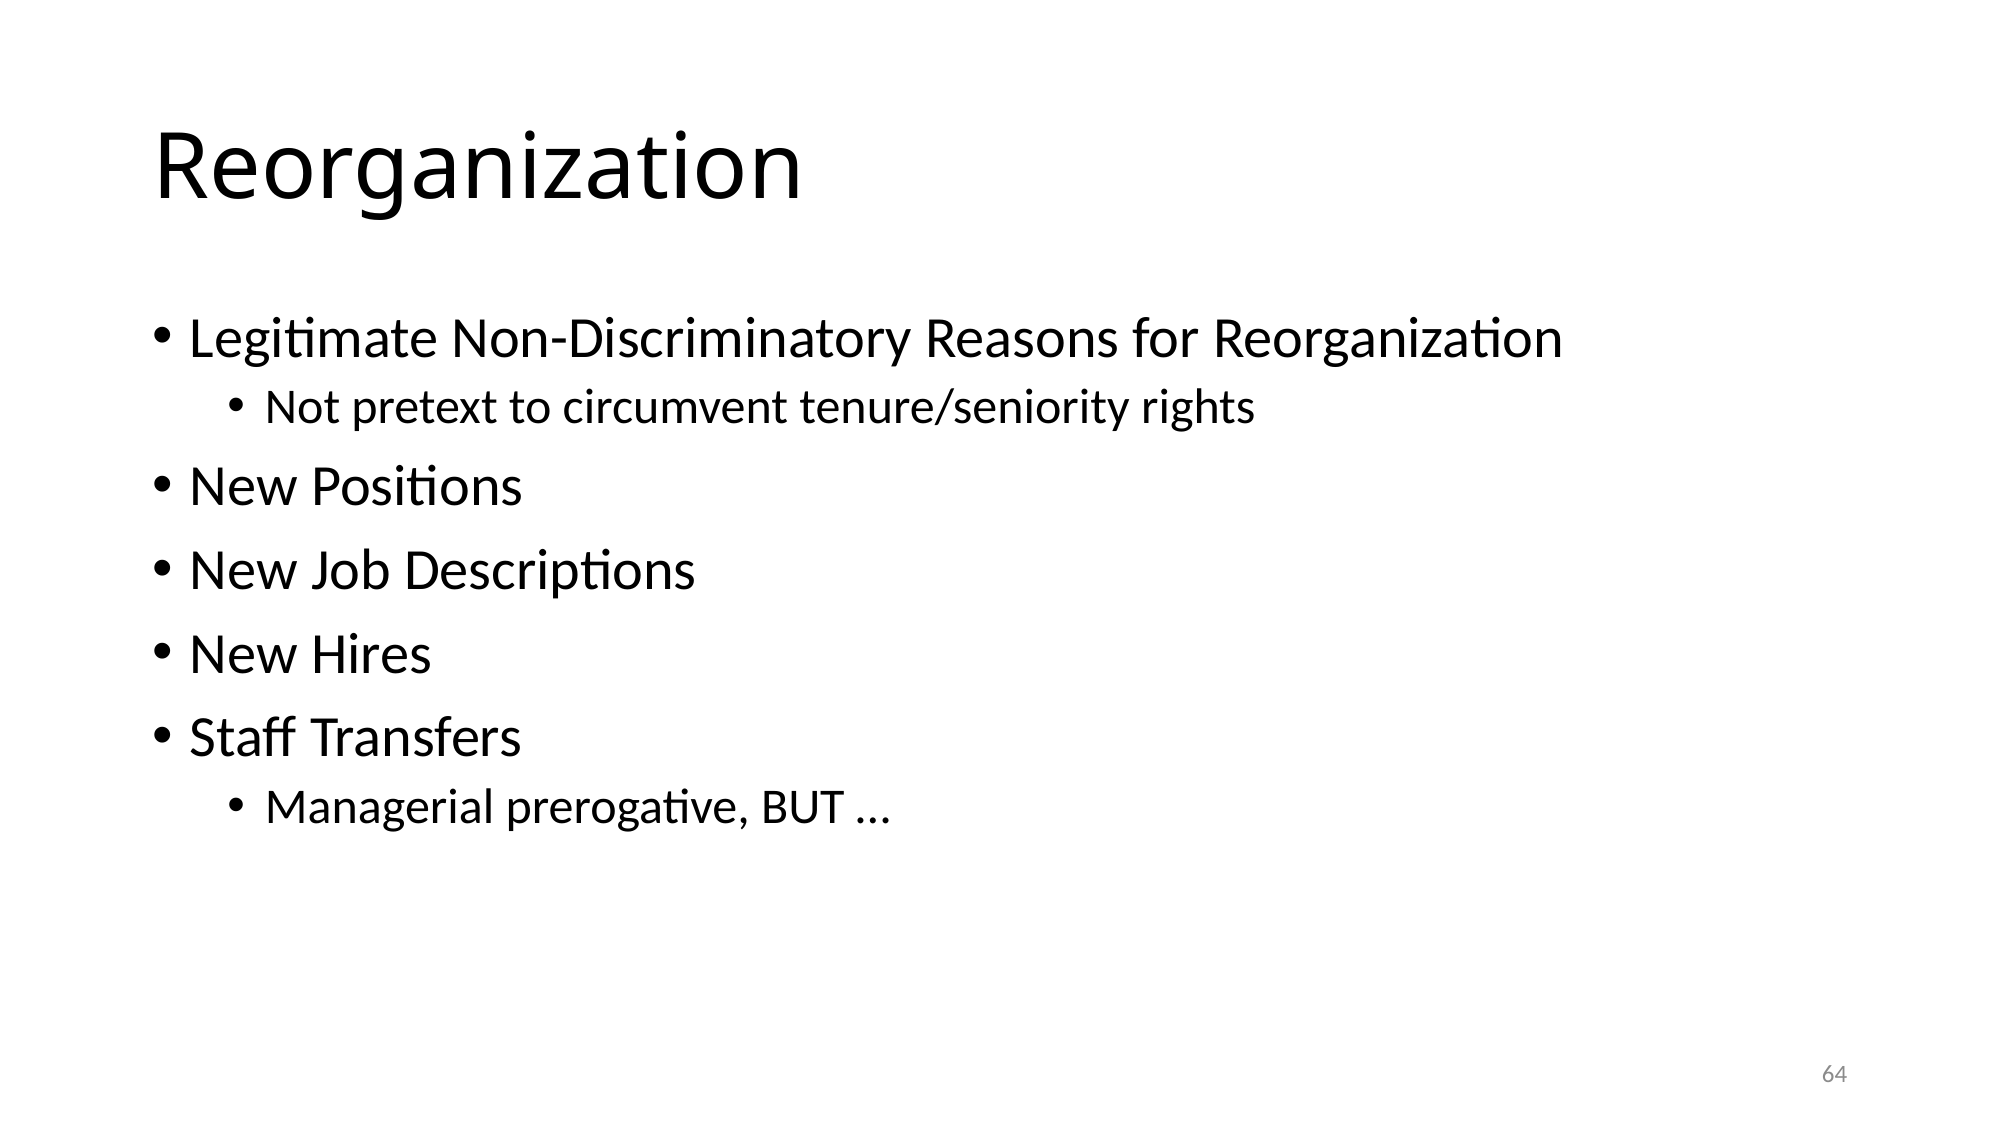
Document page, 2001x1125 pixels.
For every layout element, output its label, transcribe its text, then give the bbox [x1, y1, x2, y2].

list Legitimate Non-Discriminatory Reasons for Reorganization Not pretext to circumvent tenure/seniority rights New Positions New Job Descriptions New Hires Staff Transfers Managerial prerogative, BUT … [137, 299, 1863, 1014]
title Reorganization [137, 59, 1863, 278]
slide_number 64 [1412, 1042, 1863, 1103]
